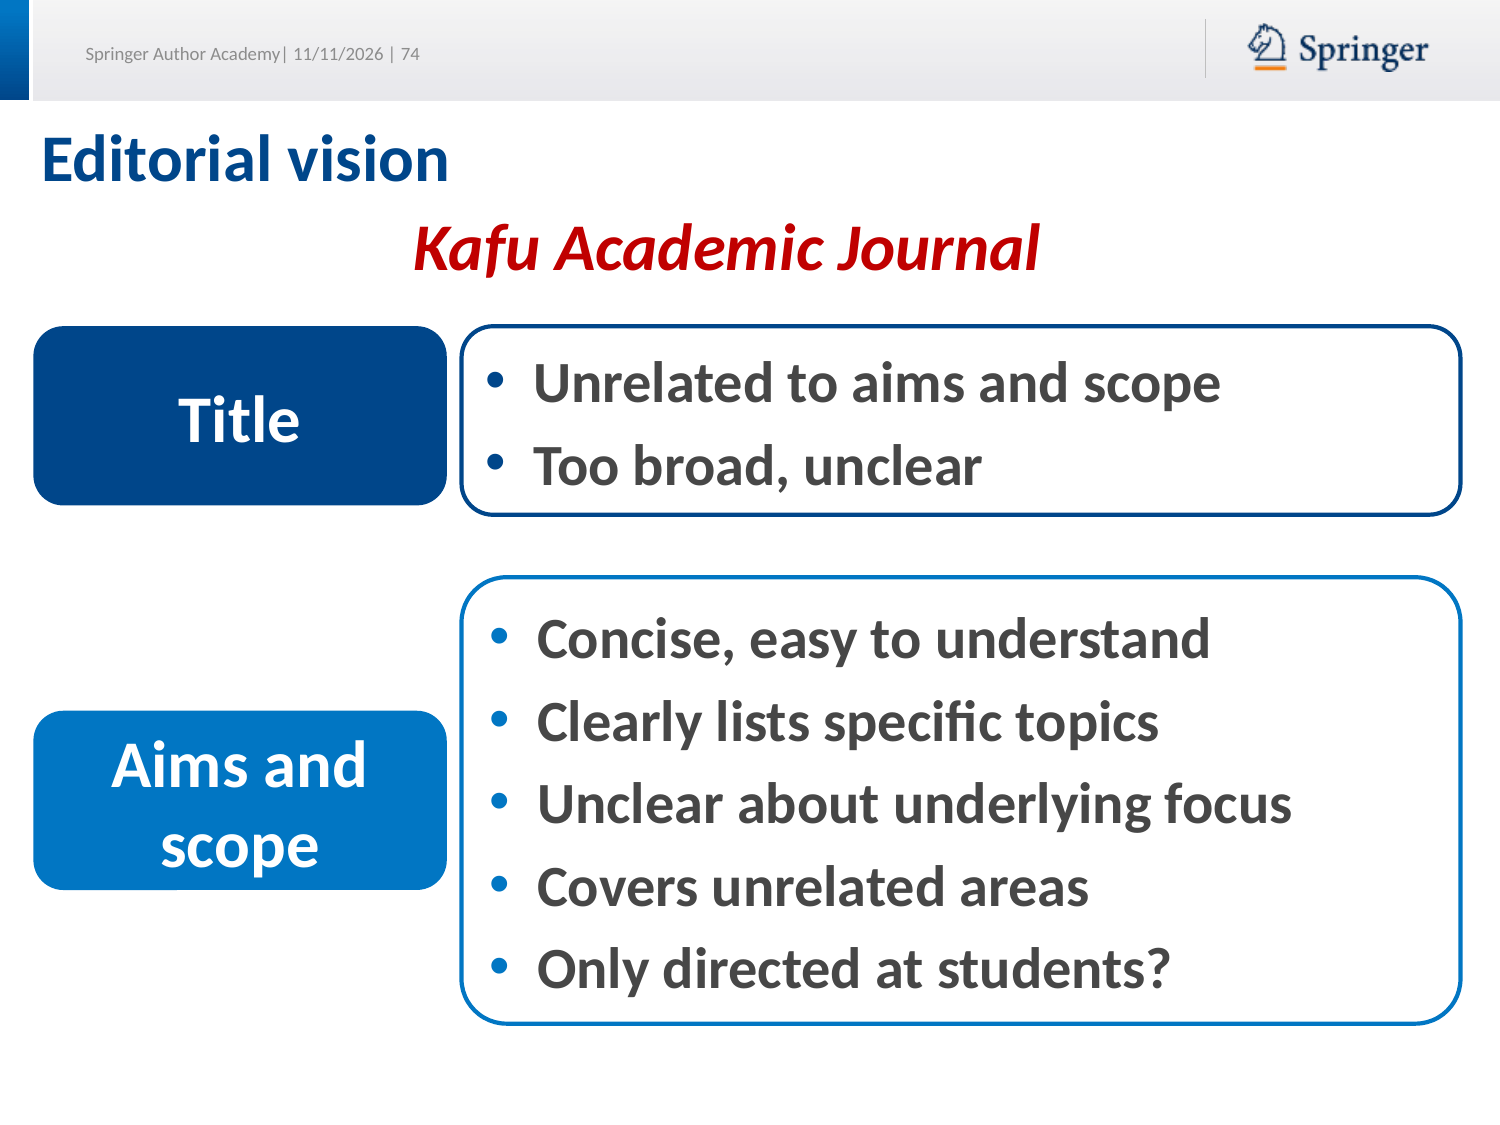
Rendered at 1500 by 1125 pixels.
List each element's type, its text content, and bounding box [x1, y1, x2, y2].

text_box Aims and scope [33, 710, 447, 891]
title Editorial vision [41, 124, 957, 197]
text_box Unrelated to aims and scope Too broad, unclear [459, 324, 1463, 517]
text_box Title [33, 326, 447, 506]
text_box Kafu Academic Journal [115, 237, 1341, 474]
picture [33, 0, 1500, 101]
text_box Concise, easy to understand Clearly lists specific topics Unclear about underlying focus Covers unrelated areas Only directed at students? [459, 575, 1463, 1026]
